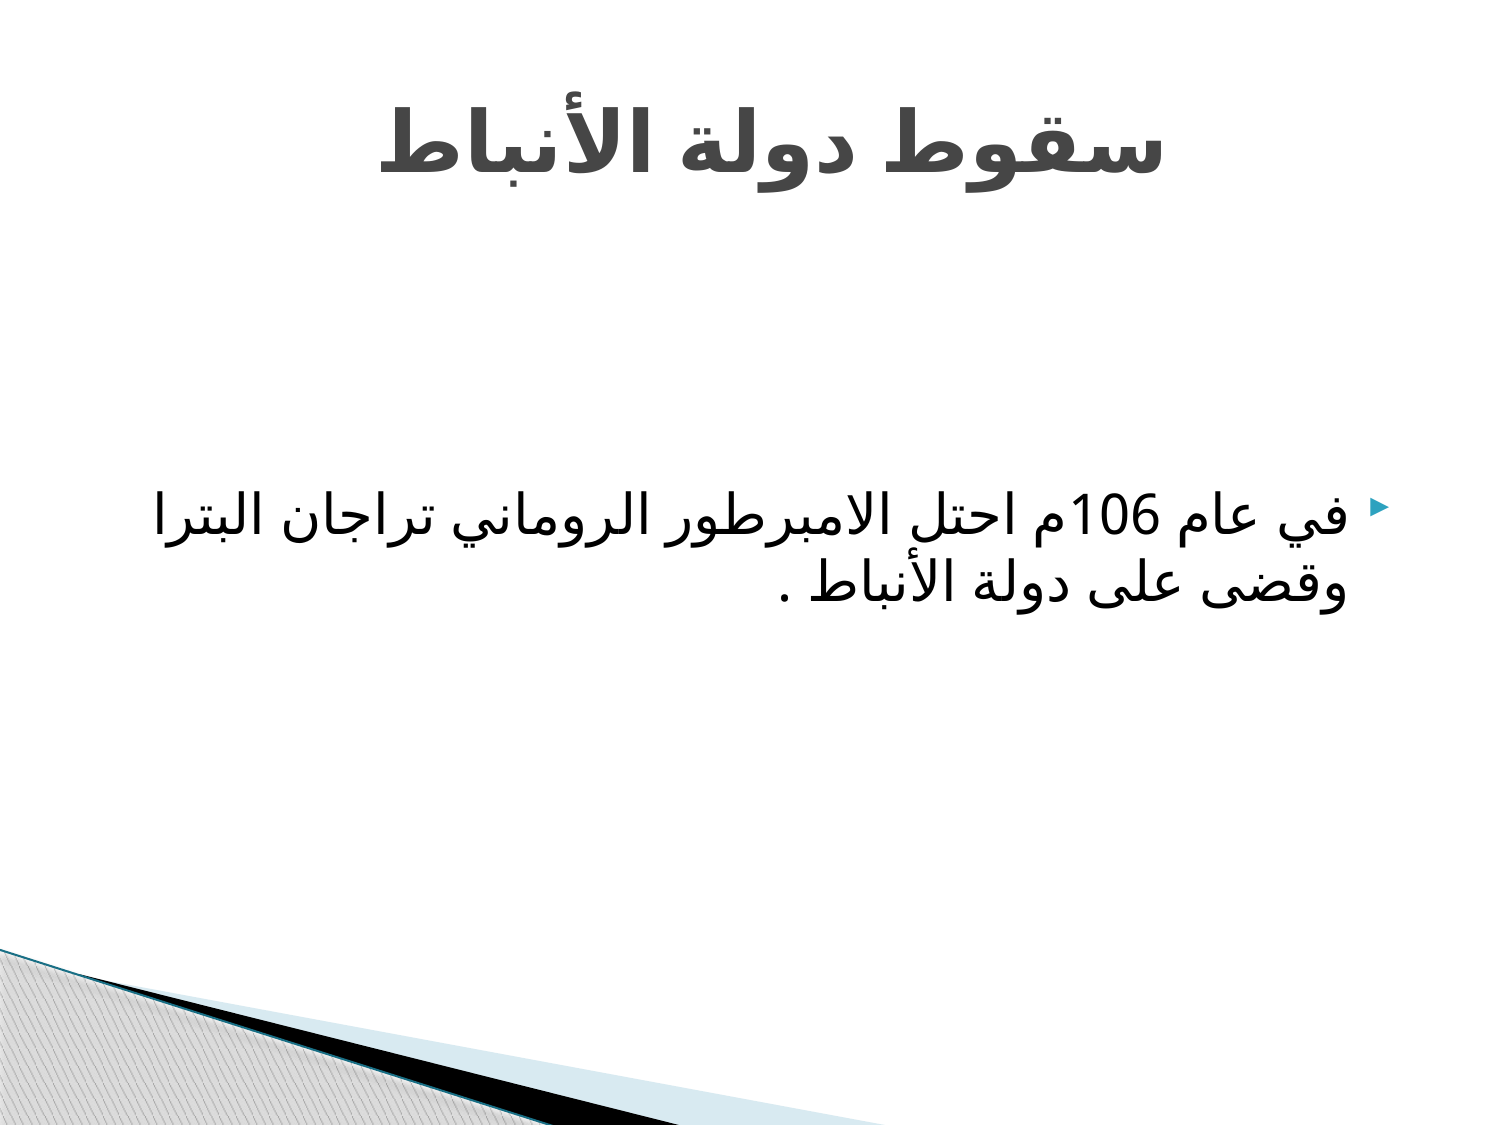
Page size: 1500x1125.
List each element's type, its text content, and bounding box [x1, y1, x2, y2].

title سقوط دولة الأنباط [75, 45, 1425, 233]
list في عام 106م احتل الامبرطور الروماني تراجان البترا وقضى على دولة الأنباط . [75, 243, 1425, 986]
